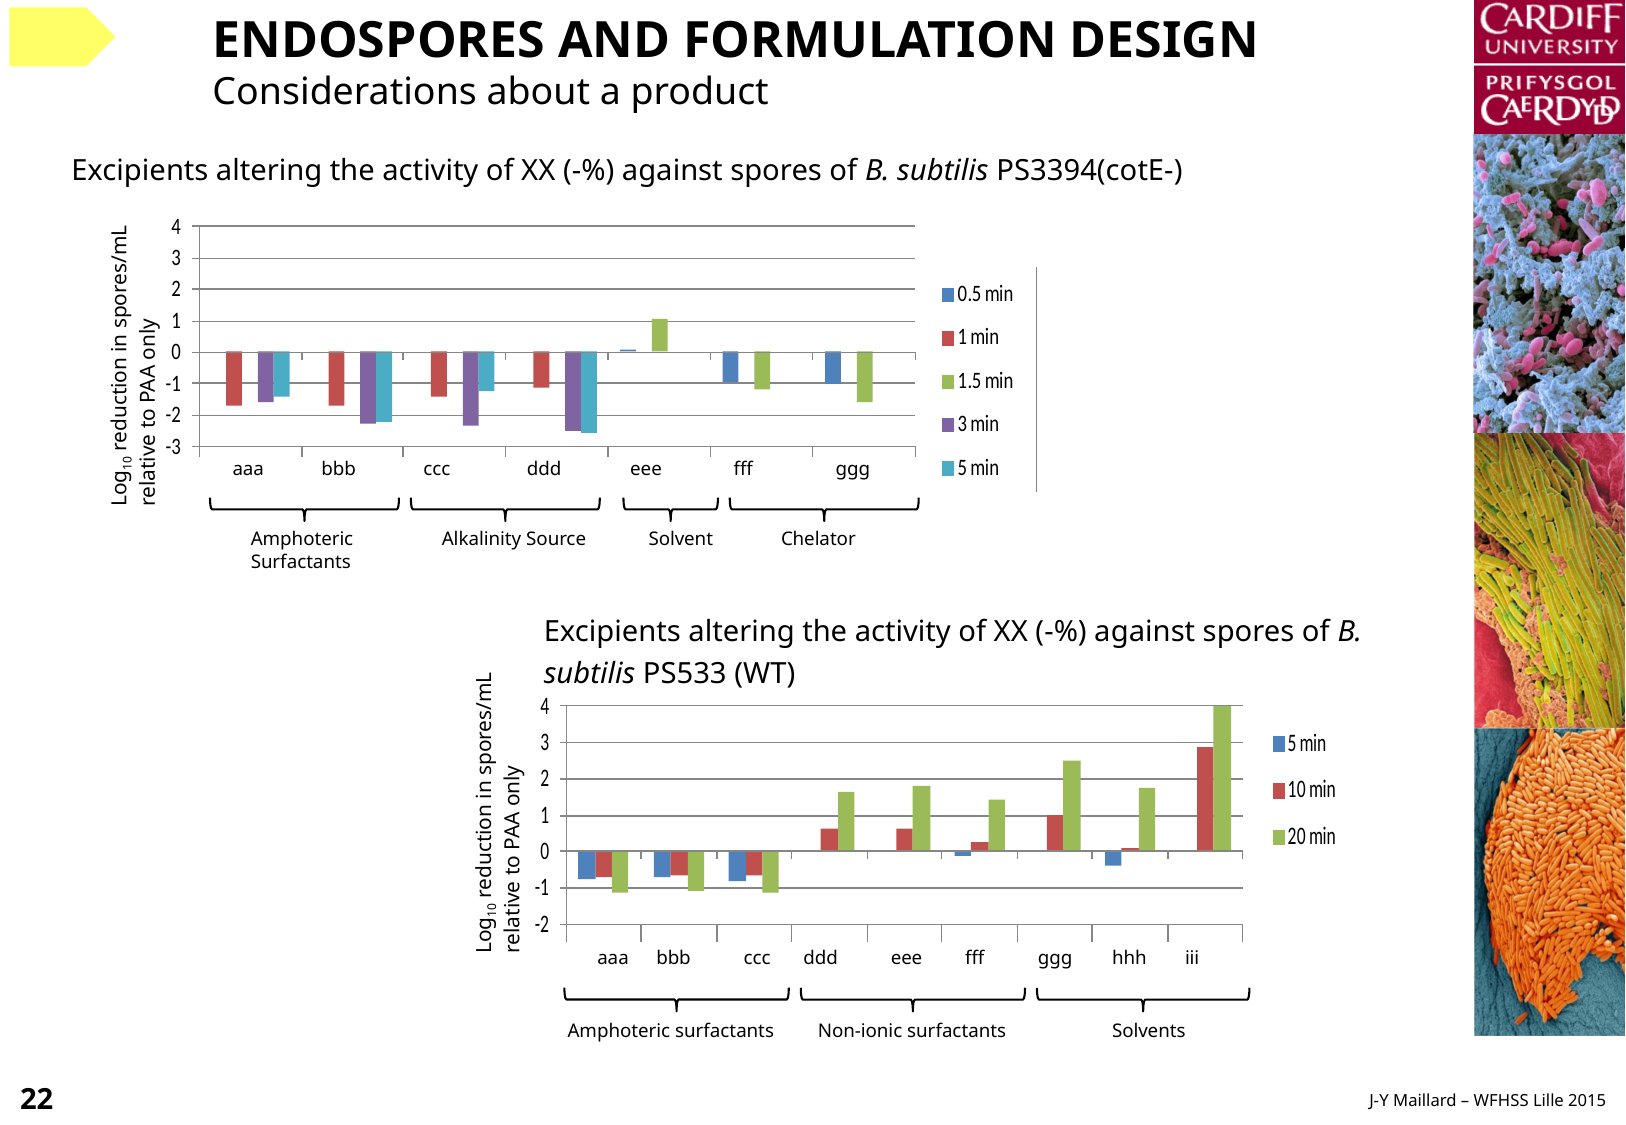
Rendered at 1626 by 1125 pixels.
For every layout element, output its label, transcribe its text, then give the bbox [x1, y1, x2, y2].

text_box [1473, 0, 1625, 1036]
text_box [97, 172, 1049, 581]
text_box 22 [4, 1072, 69, 1123]
text_box Excipients altering the activity of XX (-%) against spores of B. subtilis PS3394(cotE-) [56, 137, 1368, 194]
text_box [462, 597, 1439, 1073]
text_box J-Y Maillard – WFHSS Lille 2015 [717, 1081, 1622, 1117]
text_box ENDOSPORES AND FORMULATION DESIGN Considerations about a product [197, 0, 1275, 120]
text_box [9, 7, 116, 67]
